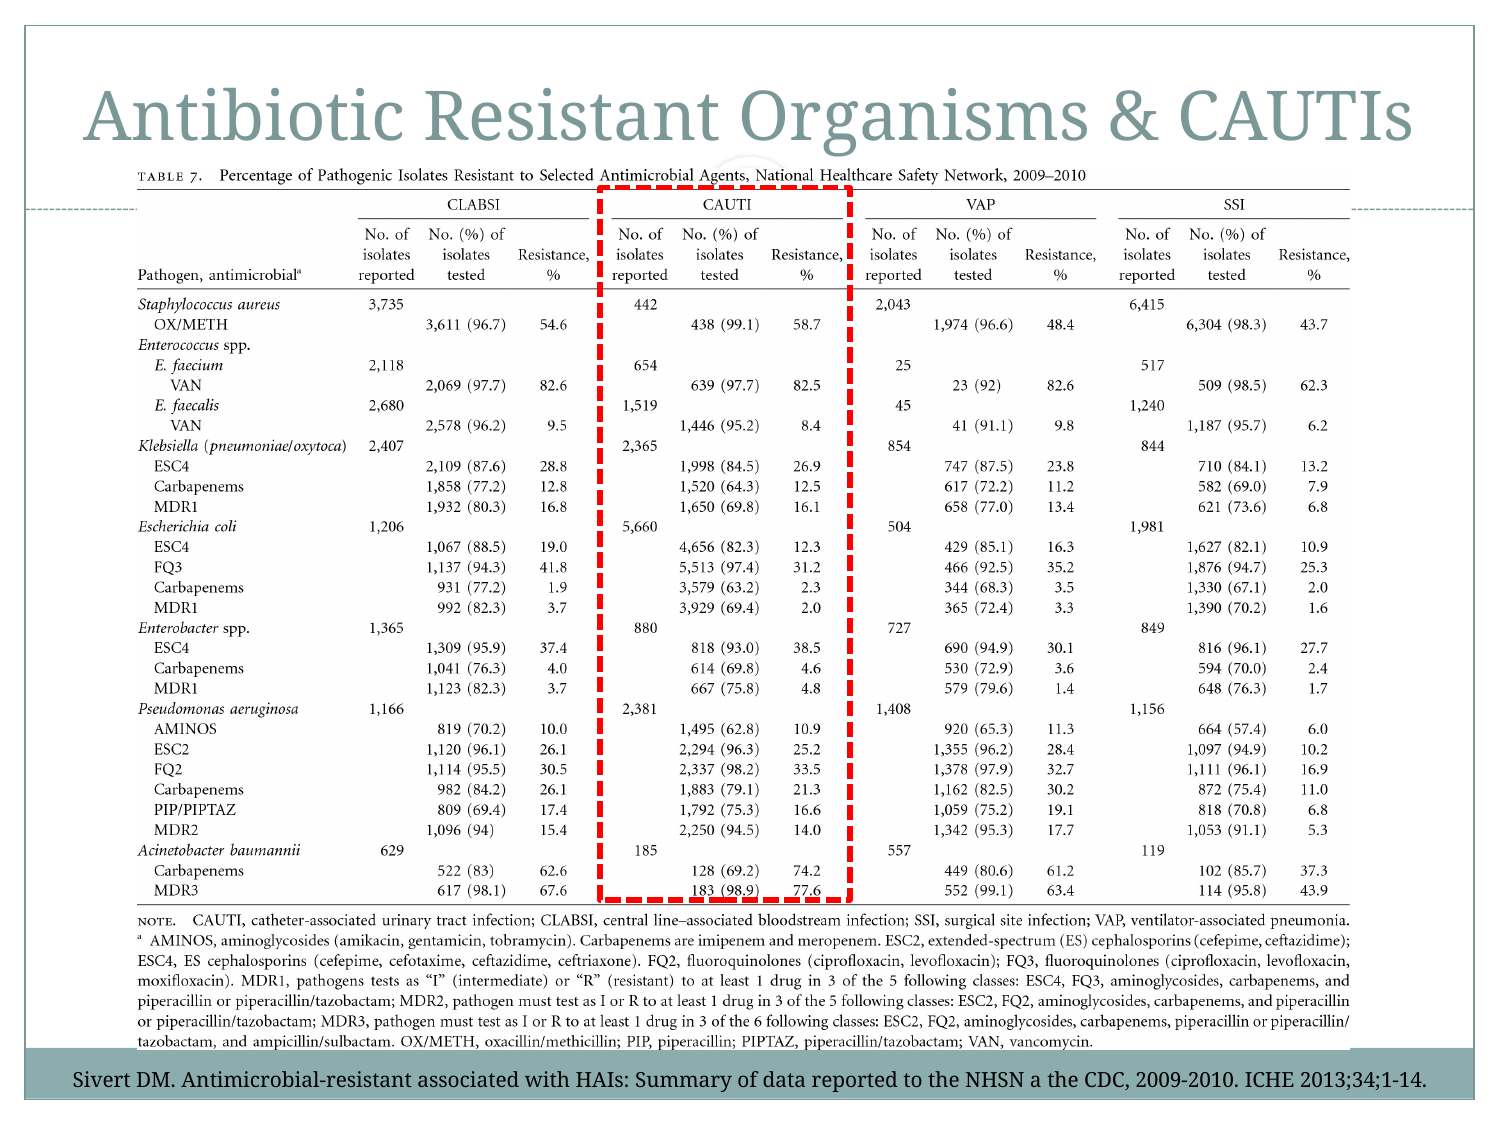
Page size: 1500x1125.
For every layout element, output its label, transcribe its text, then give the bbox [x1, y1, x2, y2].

title Antibiotic Resistant Organisms & CAUTIs [49, 37, 1450, 162]
picture [137, 168, 1351, 1051]
text_box Sivert DM. Antimicrobial-resistant associated with HAIs: Summary of data reported to the NHSN a the CDC, 2009-2010. ICHE 2013;34;1-14. [24, 1059, 1475, 1100]
